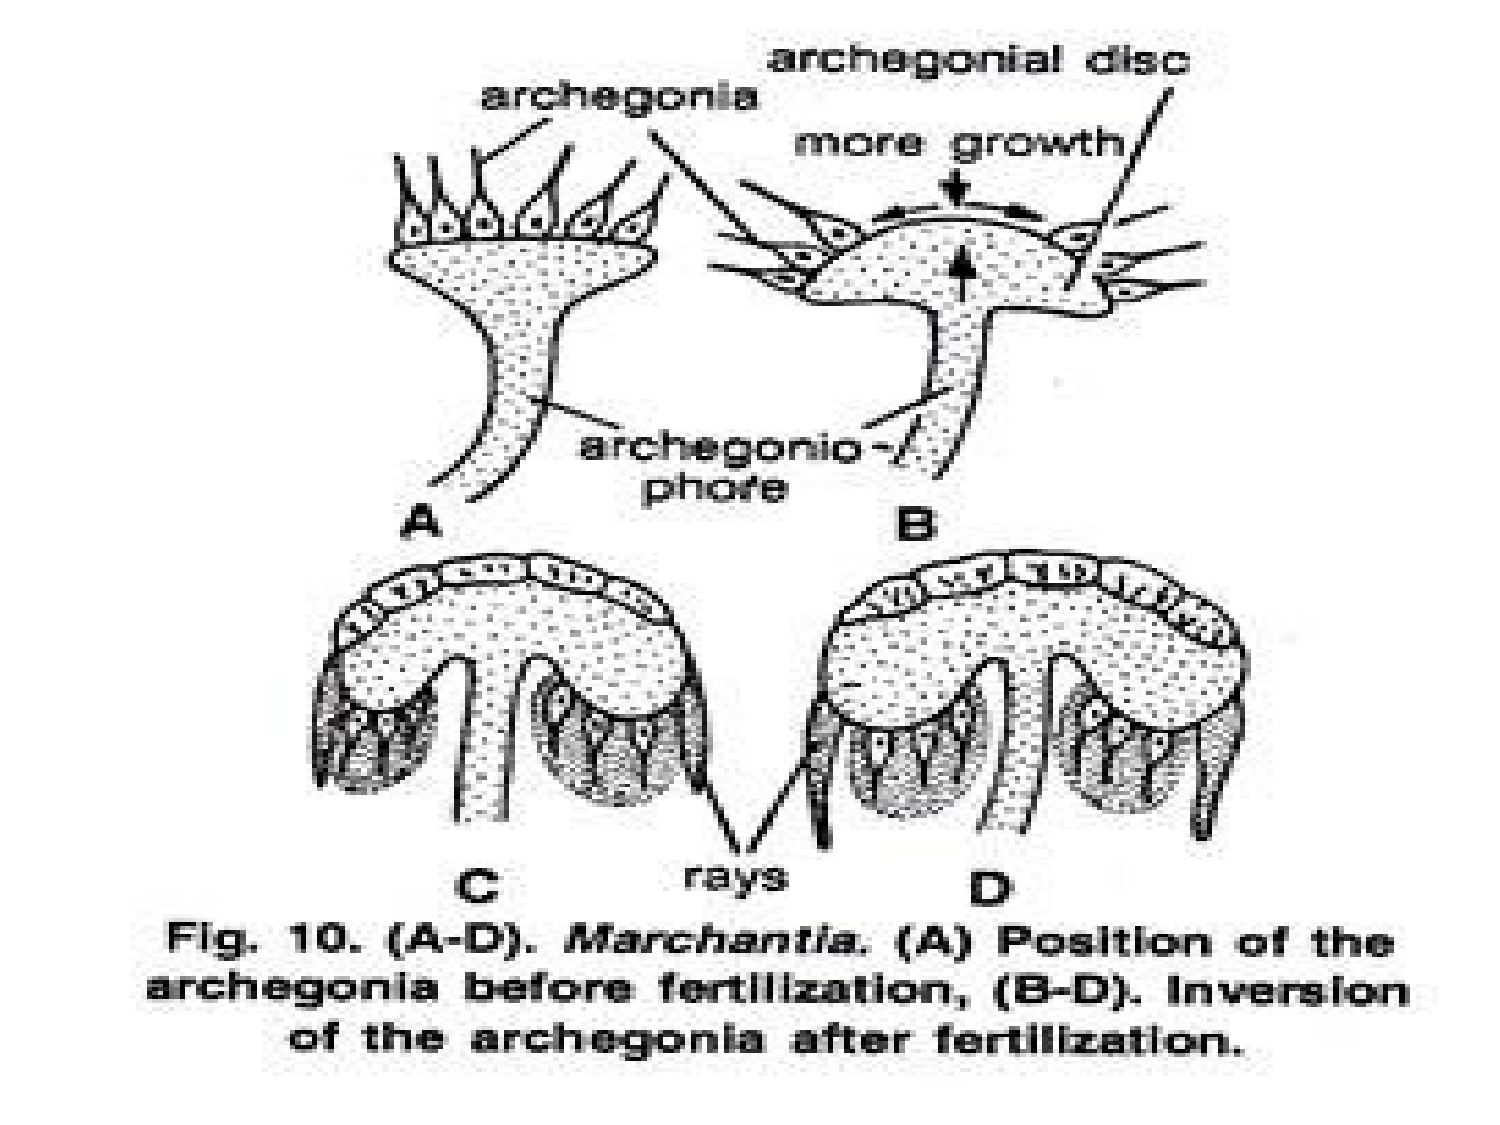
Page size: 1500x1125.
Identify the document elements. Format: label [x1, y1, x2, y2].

list [87, 0, 1438, 1088]
